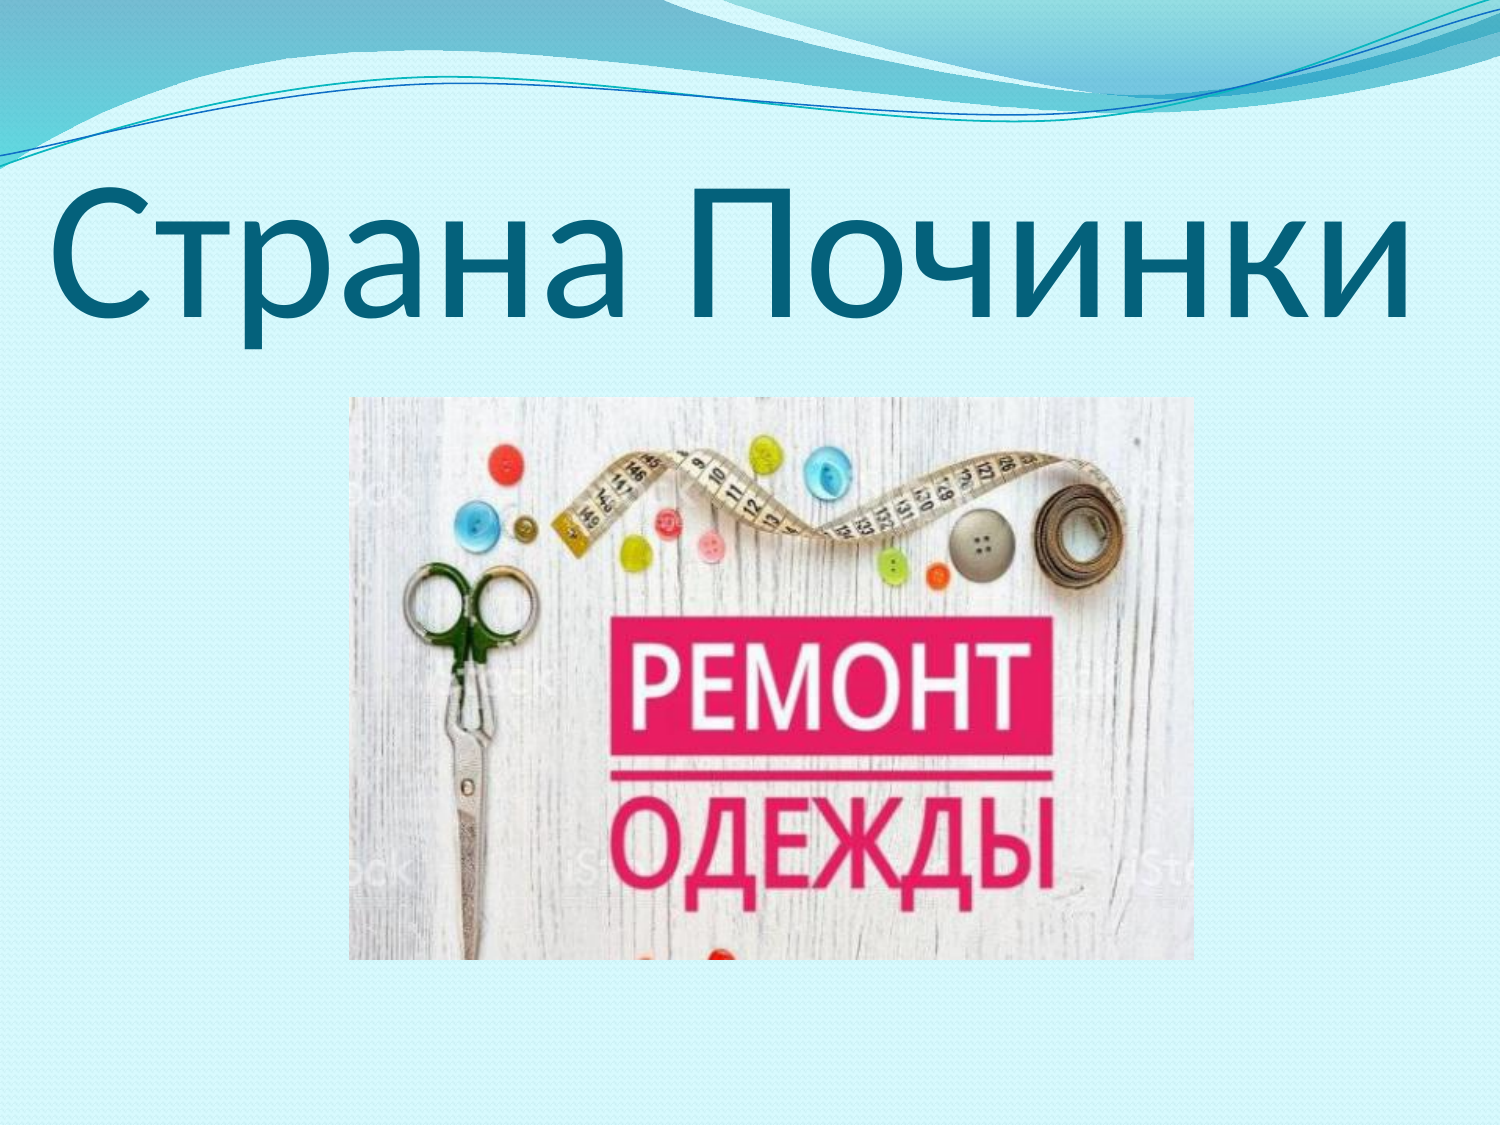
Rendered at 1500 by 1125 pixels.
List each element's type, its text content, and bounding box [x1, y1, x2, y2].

title Страна Починки [47, 113, 1495, 358]
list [348, 396, 1194, 960]
